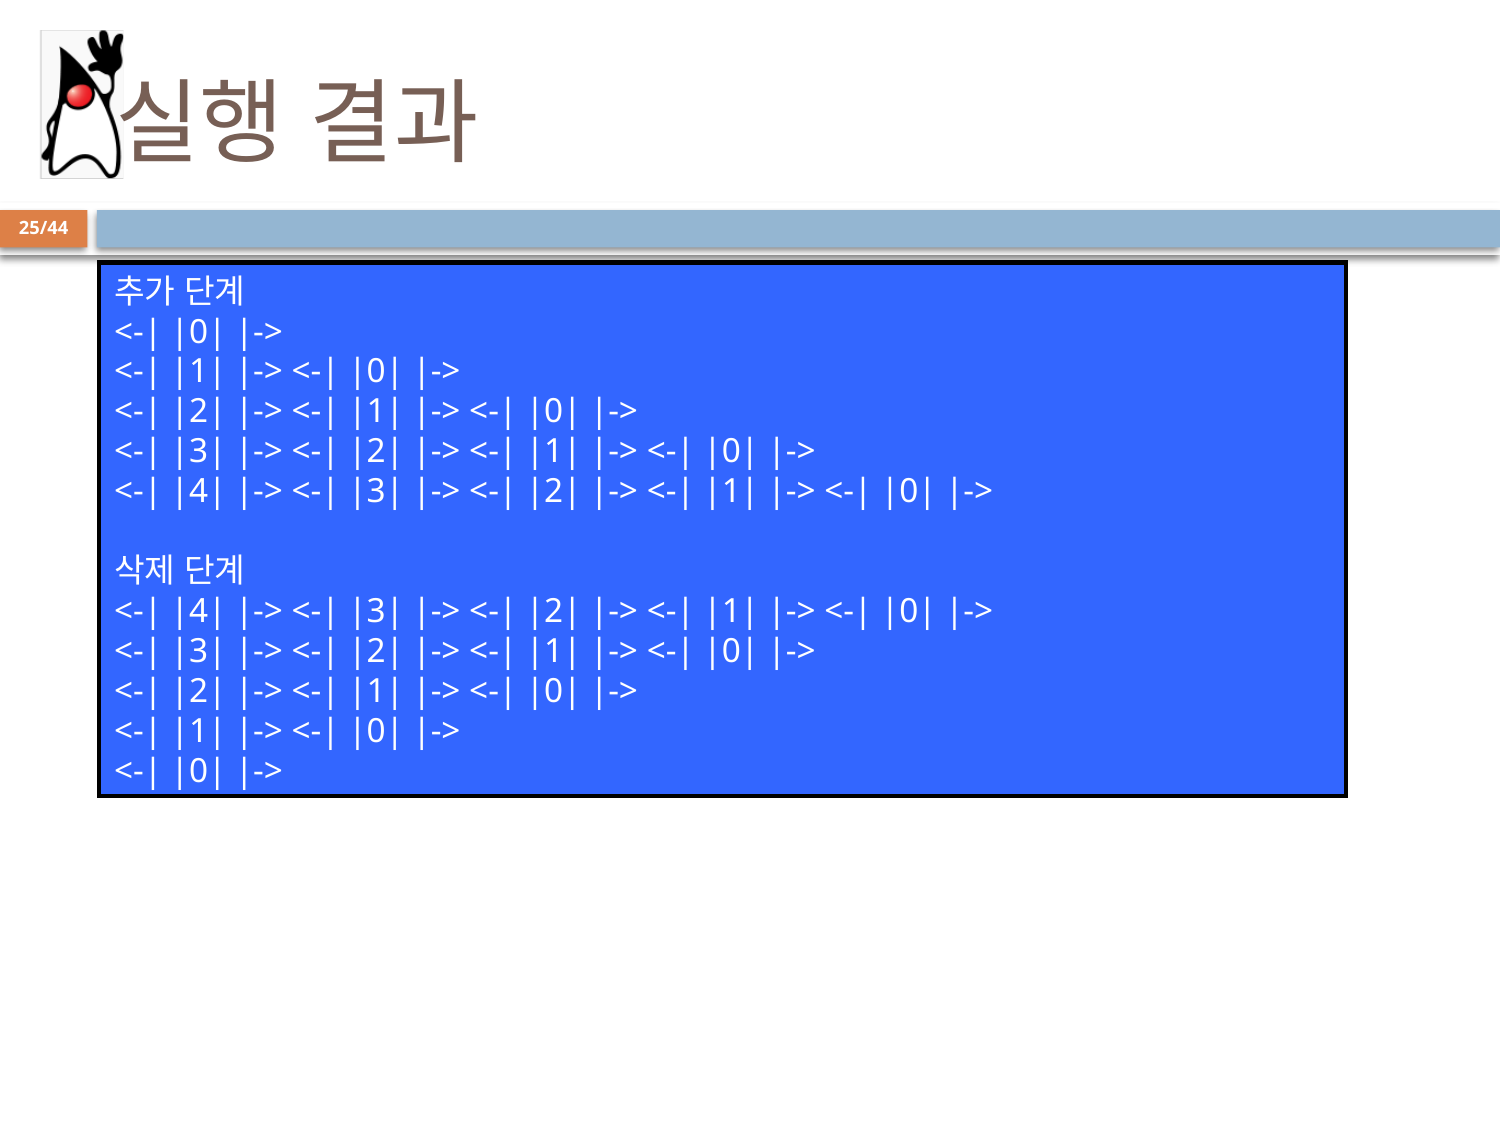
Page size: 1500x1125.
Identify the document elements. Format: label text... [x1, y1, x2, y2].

picture [39, 30, 124, 179]
slide_number 25/44 [0, 208, 88, 249]
title 실행 결과 [100, 37, 1438, 200]
text_box 추가 단계 <-| |0| |-> <-| |1| |-> <-| |0| |-> <-| |2| |-> <-| |1| |-> <-| |0| |-> <-| |3| |-> <-| |2| |-> <-| |1| |-> <-| |0| |-> <-| |4| |-> <-| |3| |-> <-| |2| |-> <-| |1| |-> <-| |0| |-> 삭제 단계 <-| |4| |-> <-| |3| |-> <-| |2| |-> <-| |1| |-> <-| |0| |-> <-| |3| |-> <-| |2| |-> <-| |1| |-> <-| |0| |-> <-| |2| |-> <-| |1| |-> <-| |0| |-> <-| |1| |-> <-| |0| |-> <-| |0| |-> [99, 262, 1346, 797]
